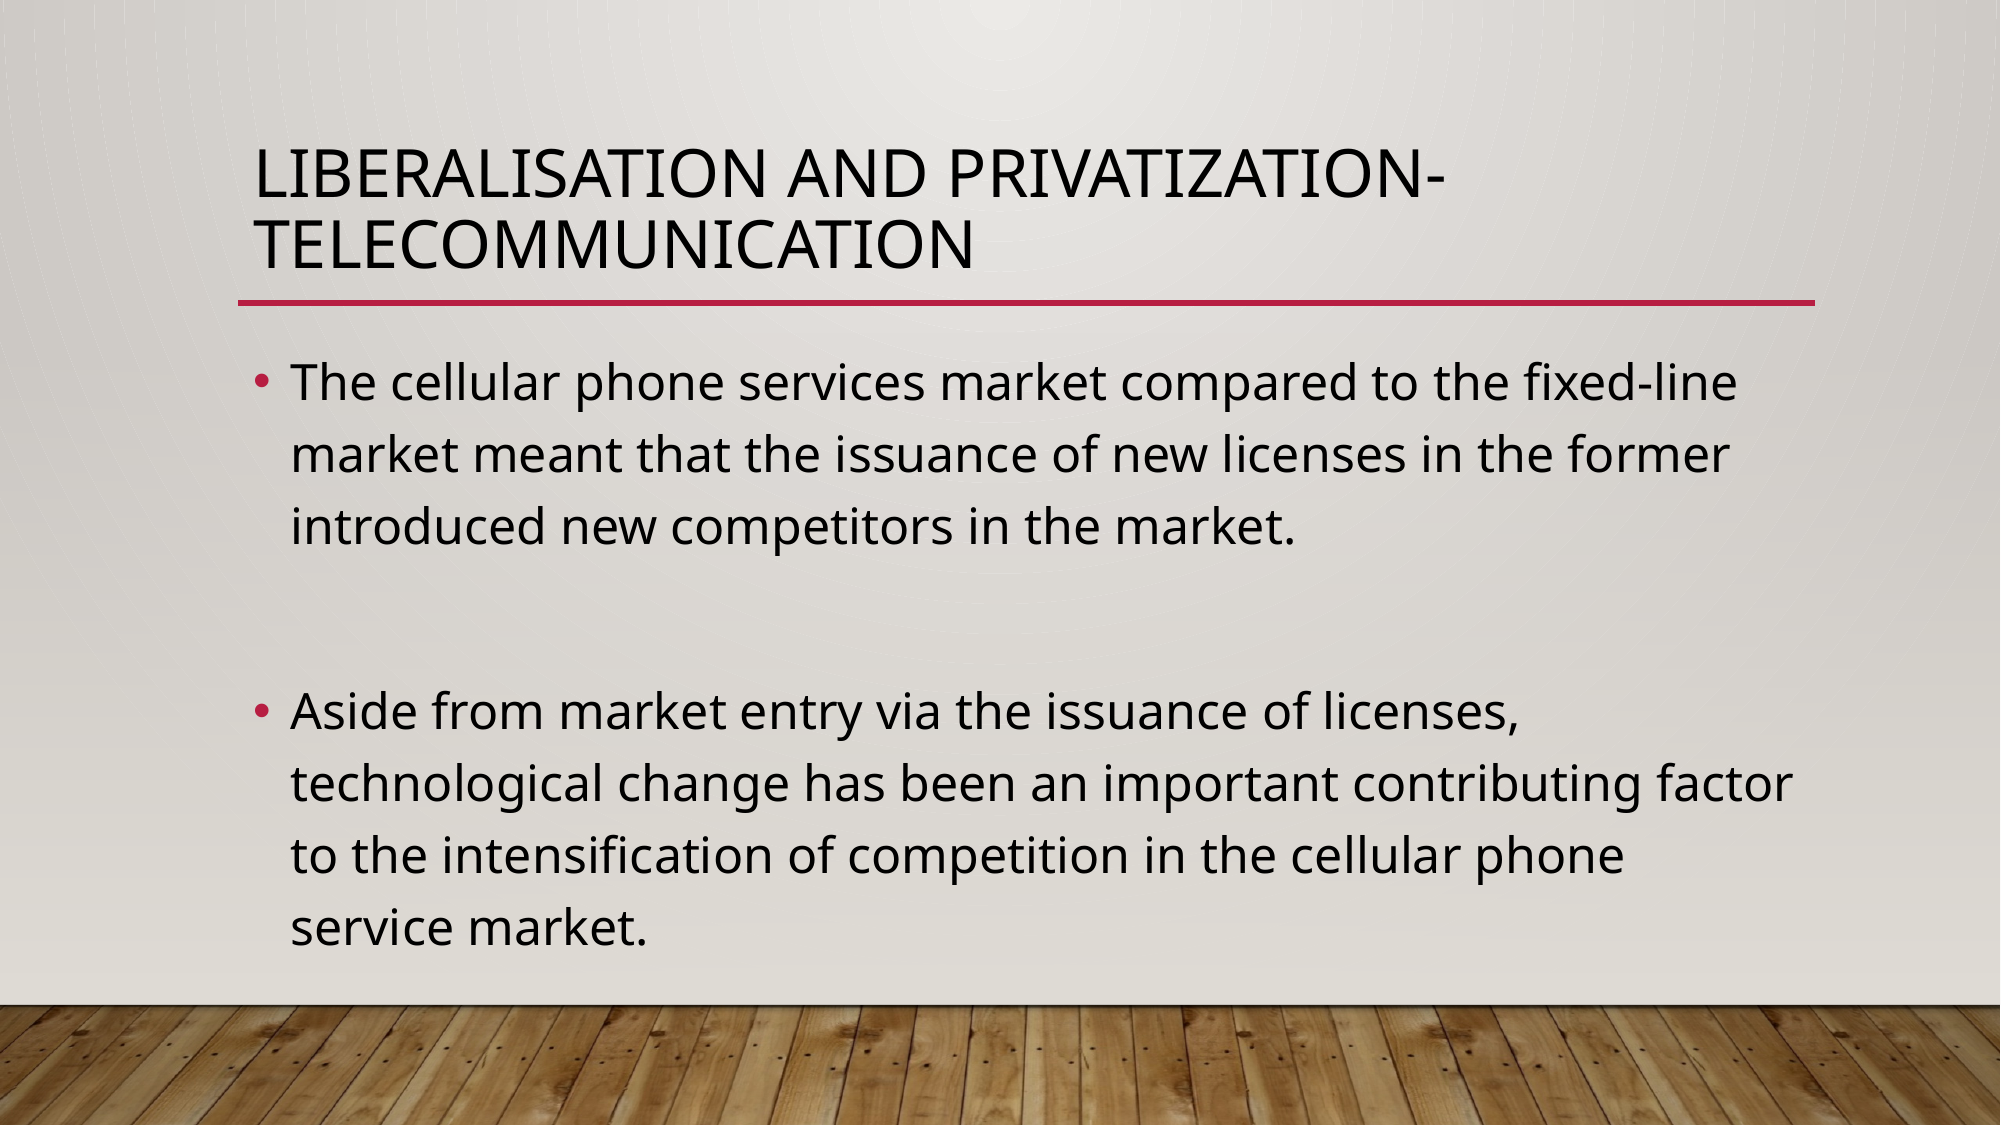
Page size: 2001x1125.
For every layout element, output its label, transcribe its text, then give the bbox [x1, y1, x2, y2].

list The cellular phone services market compared to the fixed-line market meant that the issuance of new licenses in the former introduced new competitors in the market. Aside from market entry via the issuance of licenses, technological change has been an important contributing factor to the intensification of competition in the cellular phone service market. [238, 330, 1814, 897]
picture [0, 1005, 2000, 1125]
title Liberalisation and Privatization- Telecommunication [238, 131, 1814, 305]
